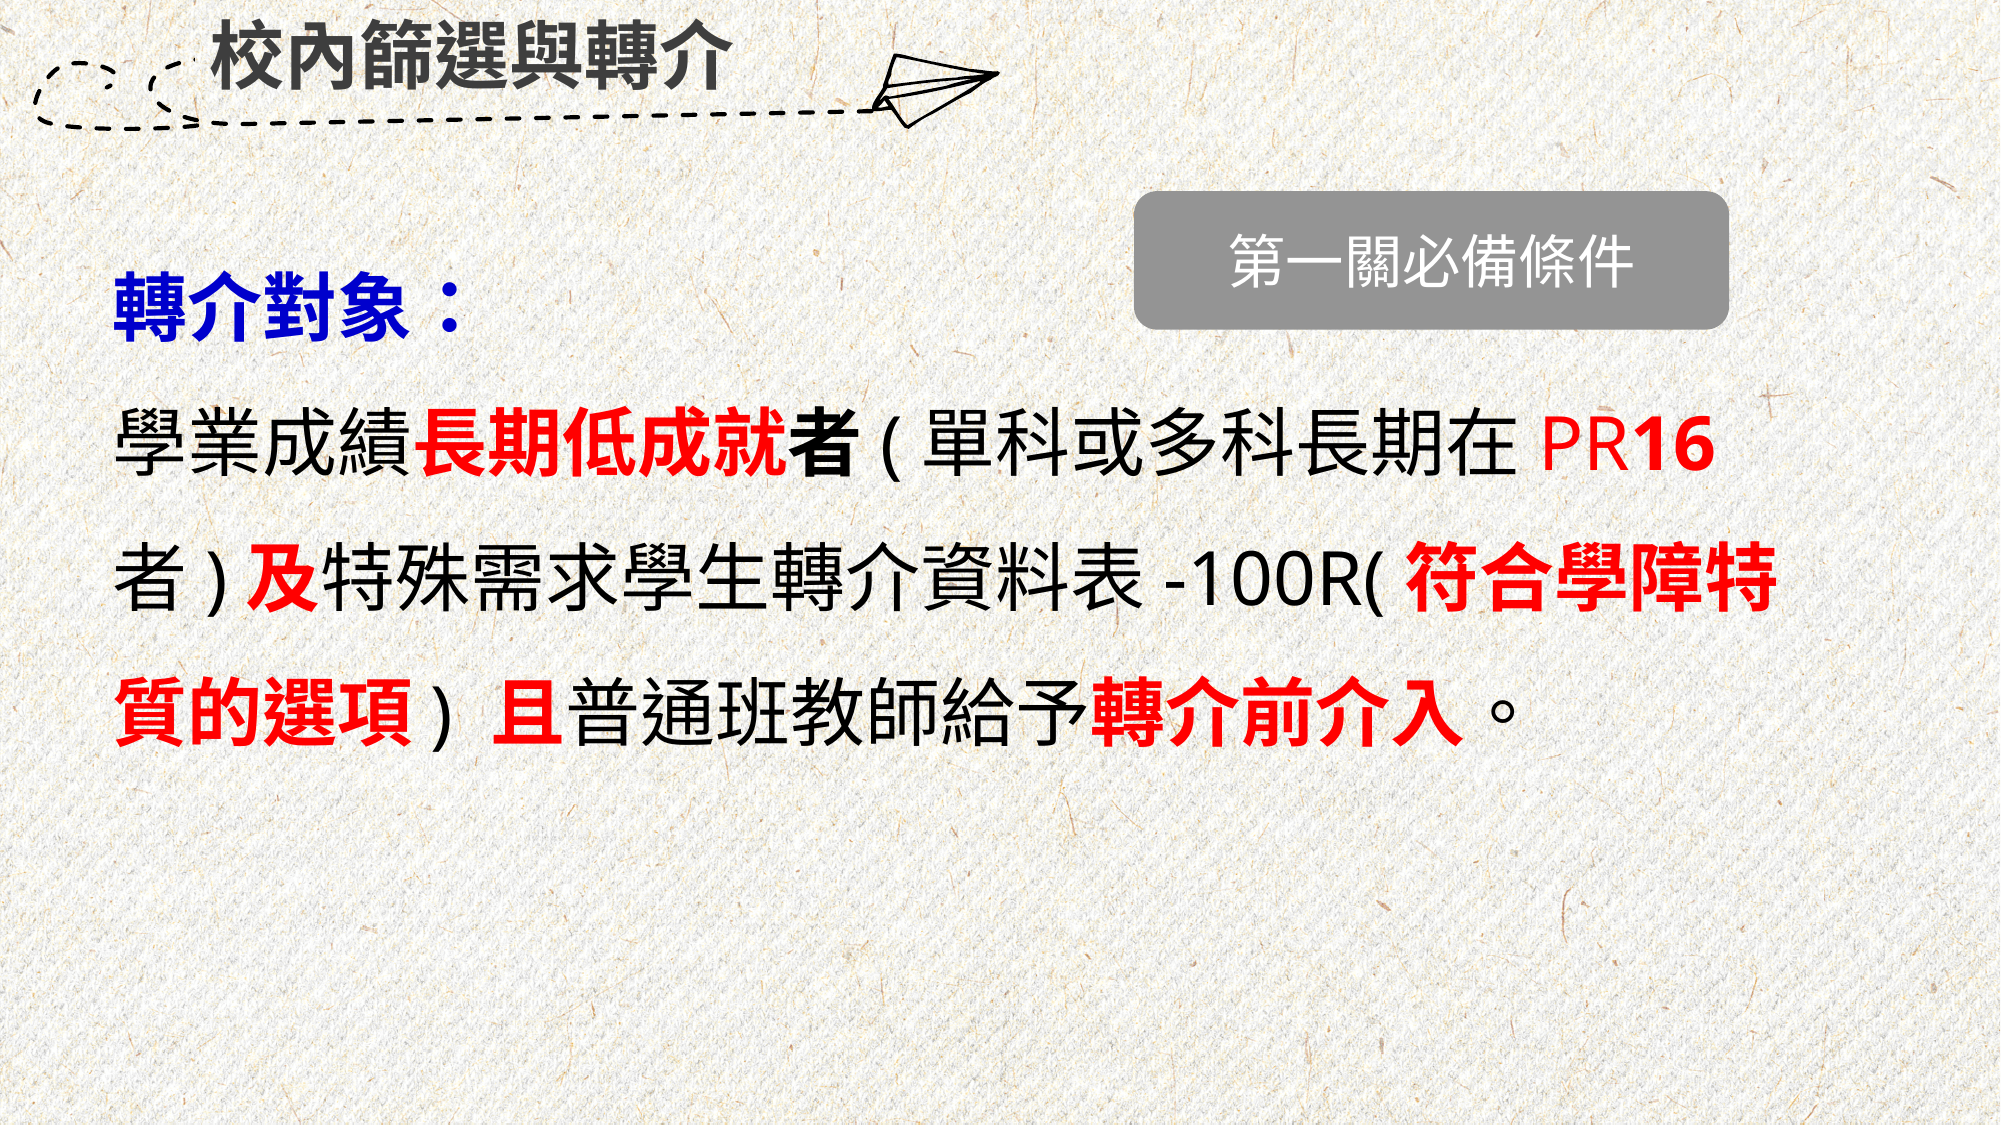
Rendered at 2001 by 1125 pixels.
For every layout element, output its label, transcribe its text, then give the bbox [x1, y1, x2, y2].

text_box 校內篩選與轉介 [195, 1, 852, 107]
text_box 第一關必備條件 [1132, 190, 1731, 331]
picture [0, 0, 2001, 1125]
